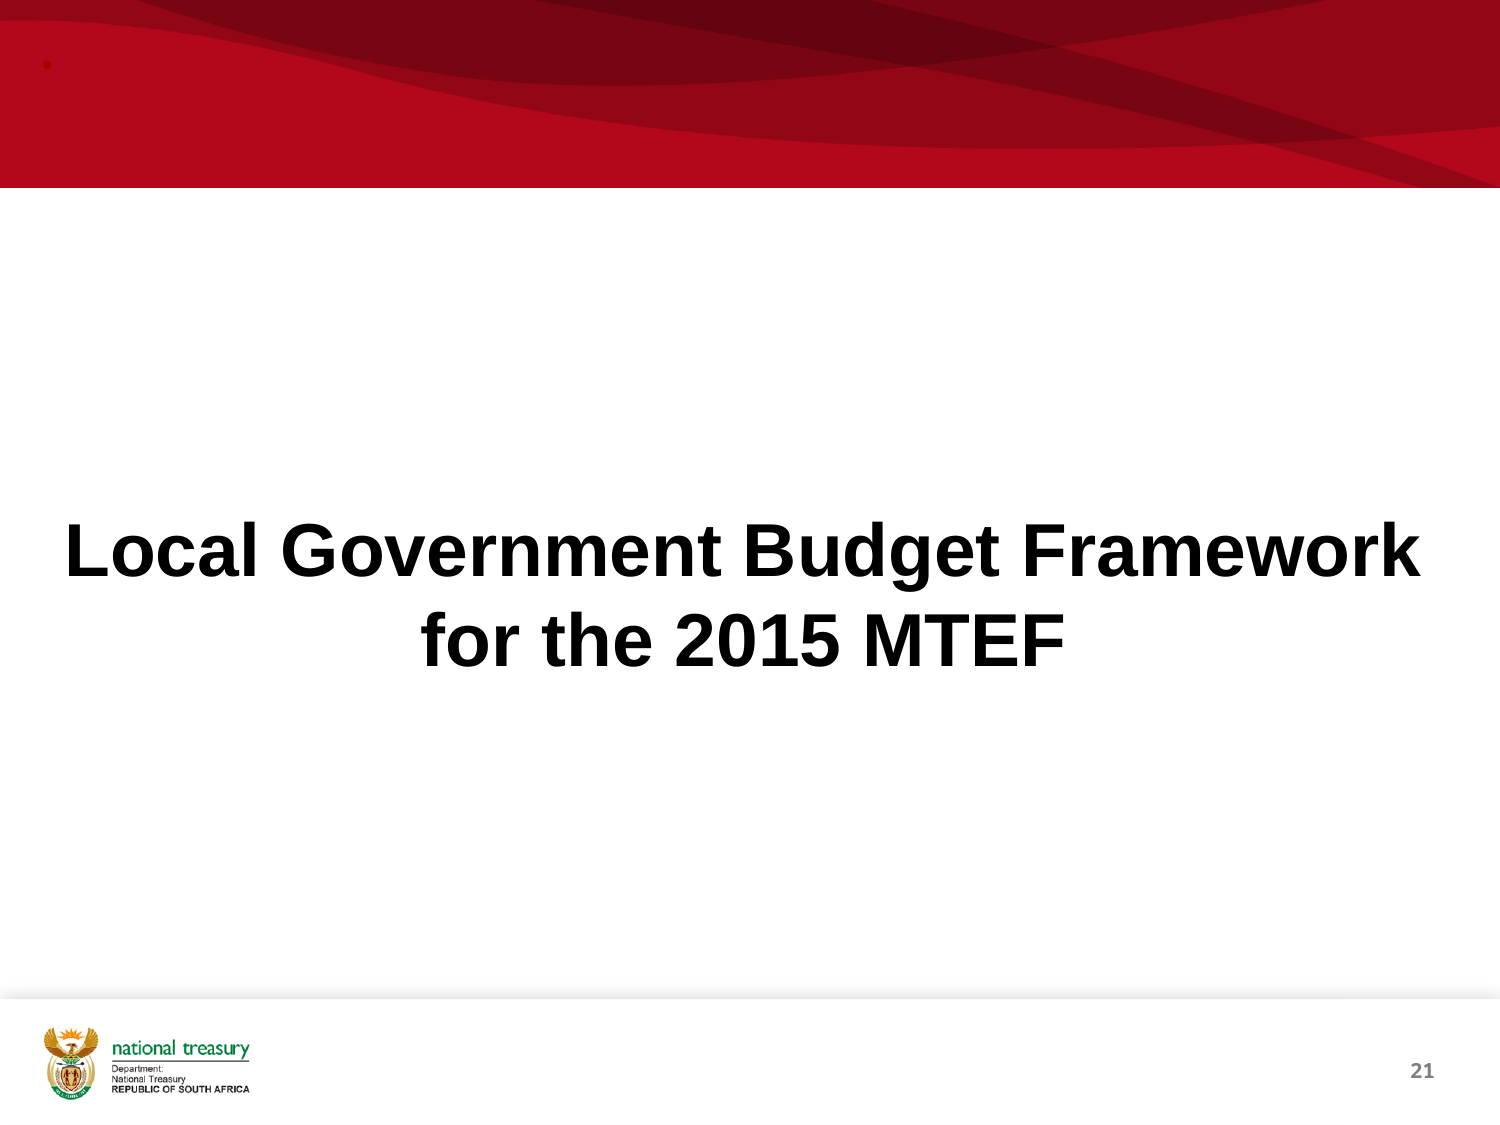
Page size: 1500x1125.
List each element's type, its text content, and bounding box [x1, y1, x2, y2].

picture [0, 977, 1500, 1125]
picture [0, 0, 1500, 188]
list Local Government Budget Framework for the 2015 MTEF [24, 212, 1463, 963]
slide_number 21 [1137, 1049, 1451, 1125]
title . [24, 12, 1301, 151]
